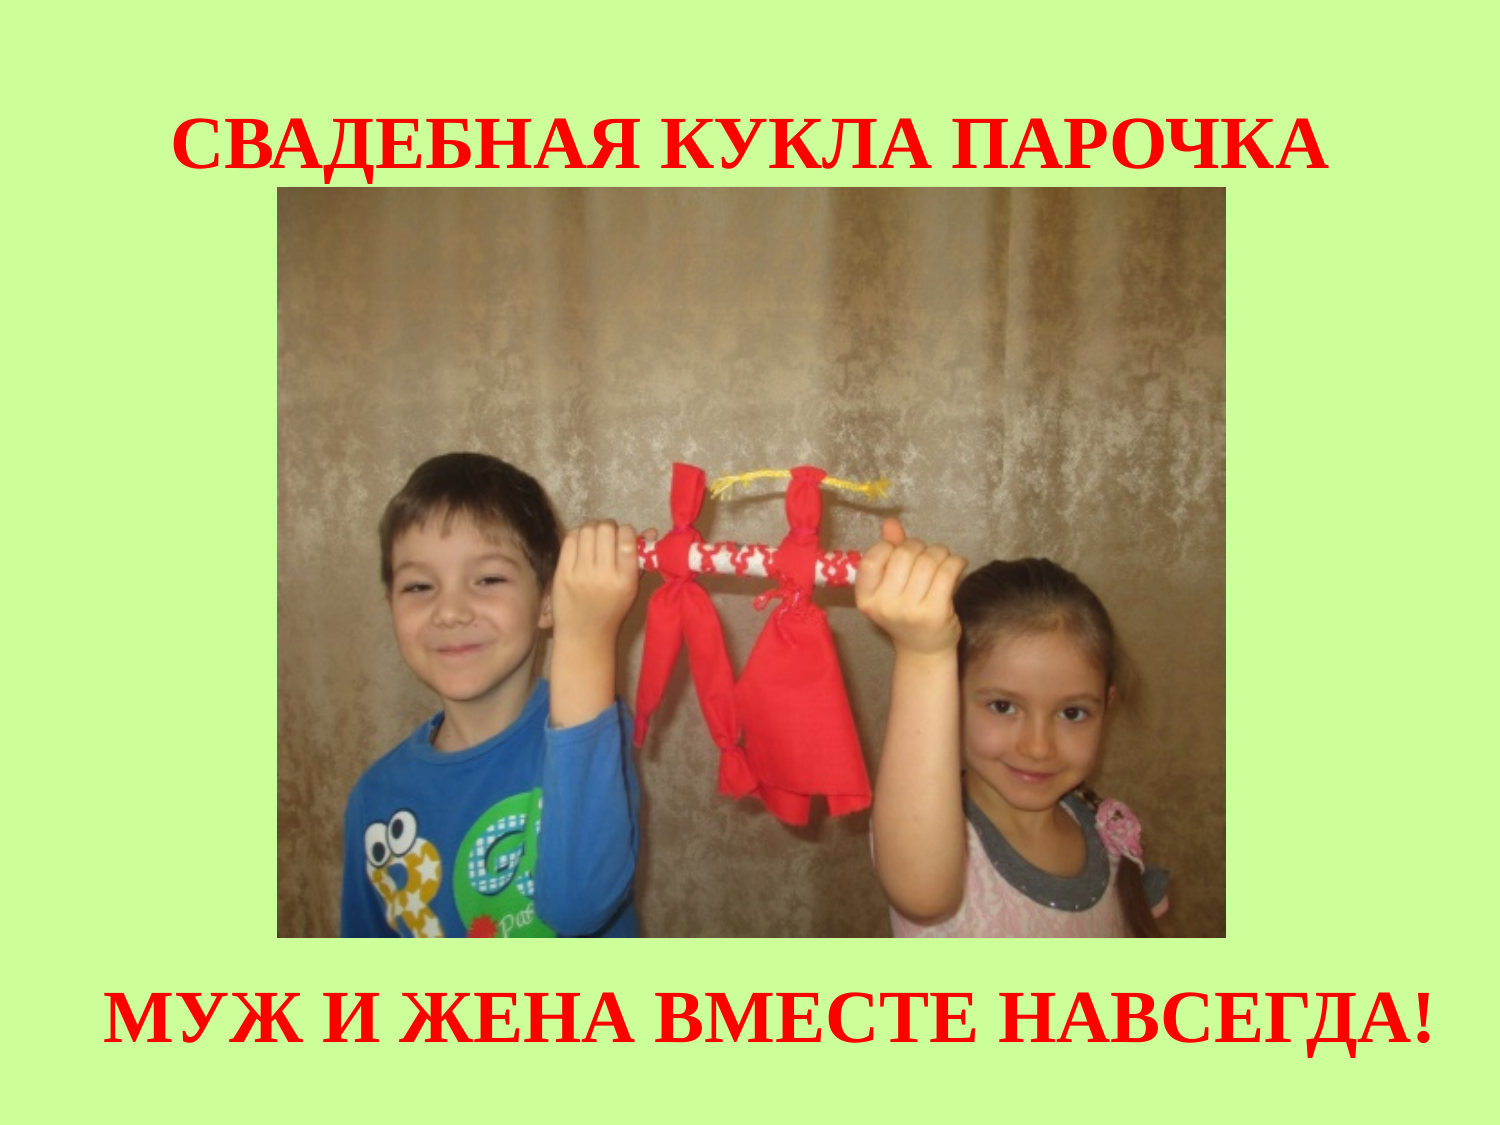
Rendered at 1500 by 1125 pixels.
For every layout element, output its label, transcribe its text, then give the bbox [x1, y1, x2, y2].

picture [277, 186, 1226, 939]
text_box МУЖ И ЖЕНА ВМЕСТЕ НАВСЕГДА! [0, 960, 1500, 1066]
title СВАДЕБНАЯ КУКЛА ПАРОЧКА [75, 45, 1425, 233]
